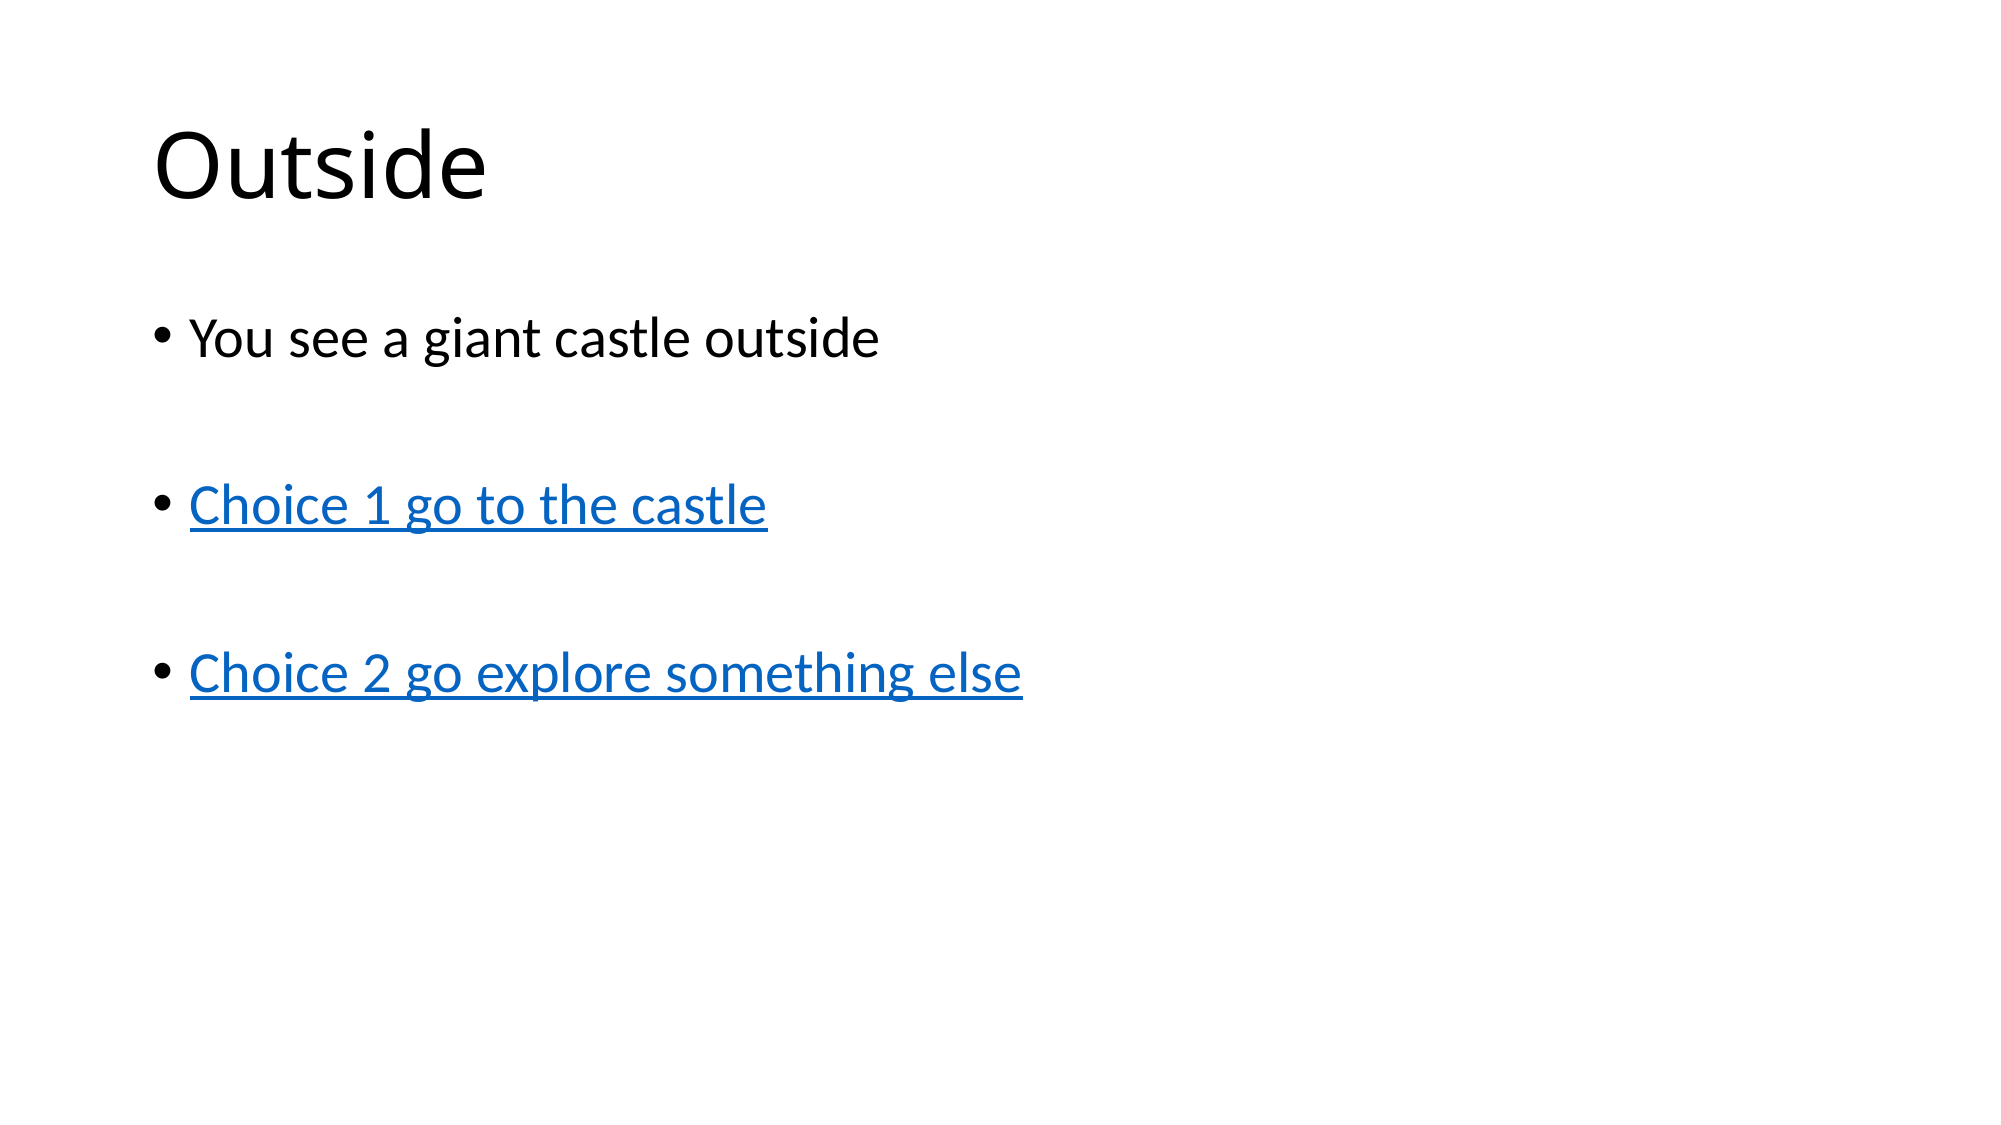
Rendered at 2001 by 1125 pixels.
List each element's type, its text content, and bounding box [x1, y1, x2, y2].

list You see a giant castle outside Choice 1 go to the castle Choice 2 go explore something else [137, 299, 1863, 1014]
title Outside [137, 59, 1863, 278]
